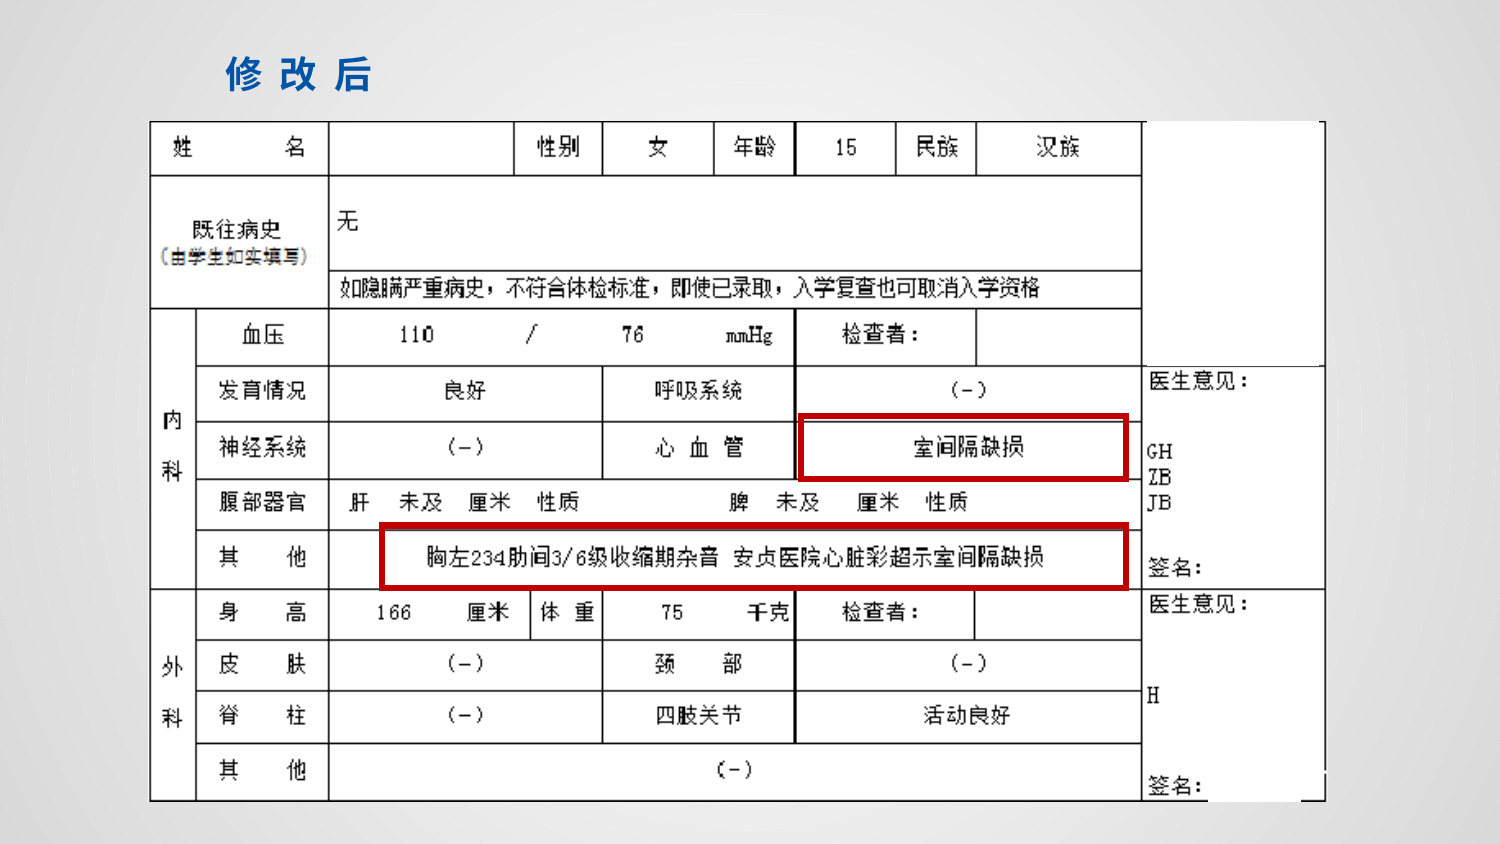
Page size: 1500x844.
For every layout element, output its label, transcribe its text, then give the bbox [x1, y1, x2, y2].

text_box 修 改 后 [210, 21, 460, 104]
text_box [148, 121, 1328, 802]
